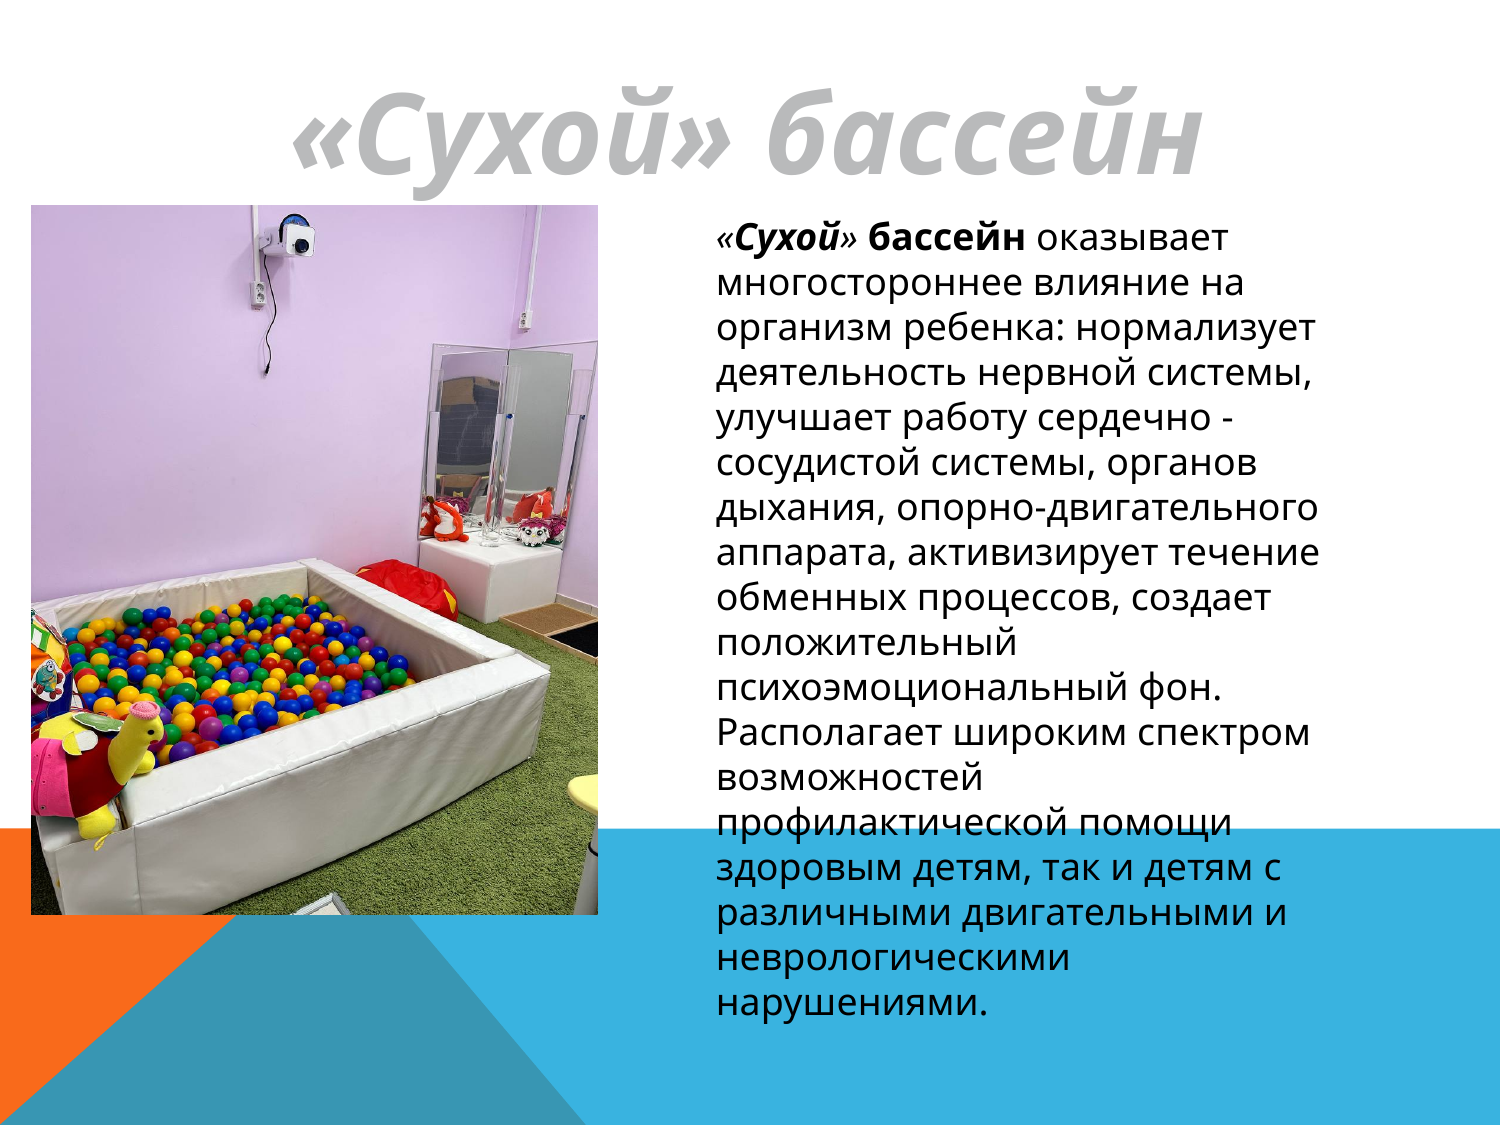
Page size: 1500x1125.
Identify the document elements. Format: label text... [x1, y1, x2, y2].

text_box «Сухой» бассейн [274, 54, 1220, 205]
text_box «Сухой» бассейн оказывает многостороннее влияние на организм ребенка: нормализует деятельность нервной системы, улучшает работу сердечно - сосудистой системы, органов дыхания, опорно-двигательного аппарата, активизирует течение обменных процессов, создает положительный психоэмоциональный фон. Располагает широким спектром возможностей профилактической помощи здоровым детям, так и детям с различными двигательными и неврологическими нарушениями. [700, 205, 1351, 1031]
picture [30, 205, 599, 915]
